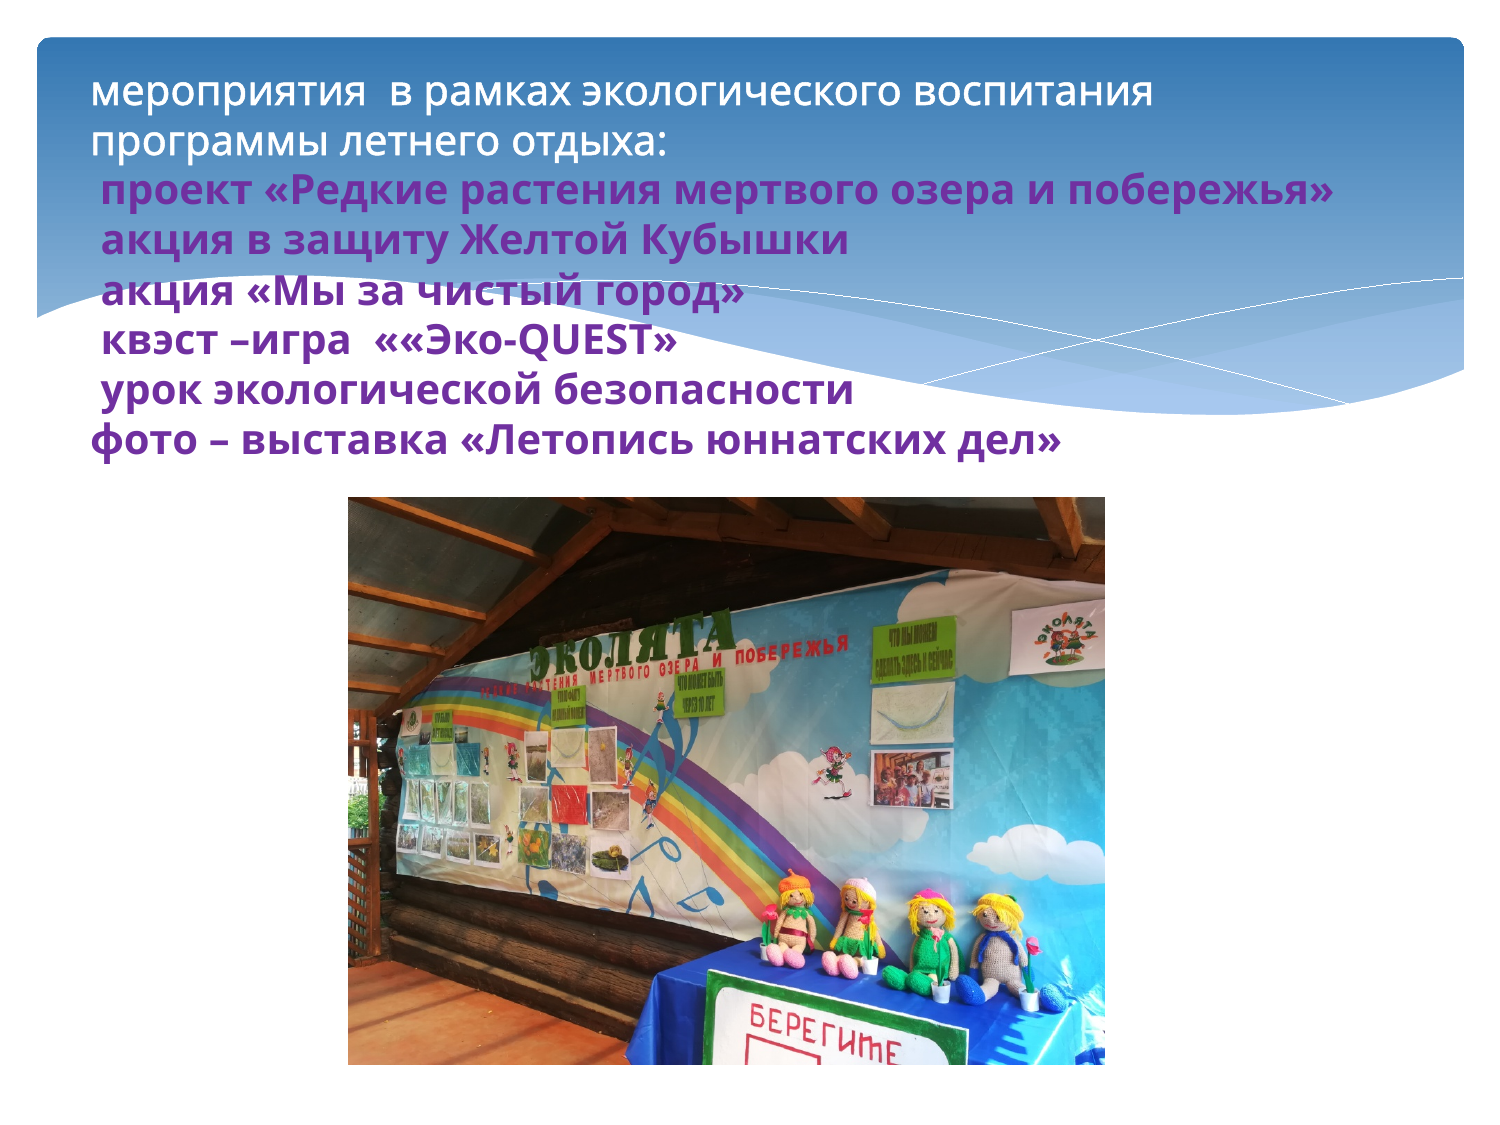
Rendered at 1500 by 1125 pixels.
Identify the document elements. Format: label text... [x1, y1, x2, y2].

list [348, 497, 1105, 1065]
title мероприятия в рамках экологического воспитания программы летнего отдыха: проект «Редкие растения мертвого озера и побережья» акция в защиту Желтой Кубышки акция «Мы за чистый город» квэст –игра ««Эко-QUEST» урок экологической безопасности фото – выставка «Летопись юннатских дел» [75, 55, 1425, 669]
